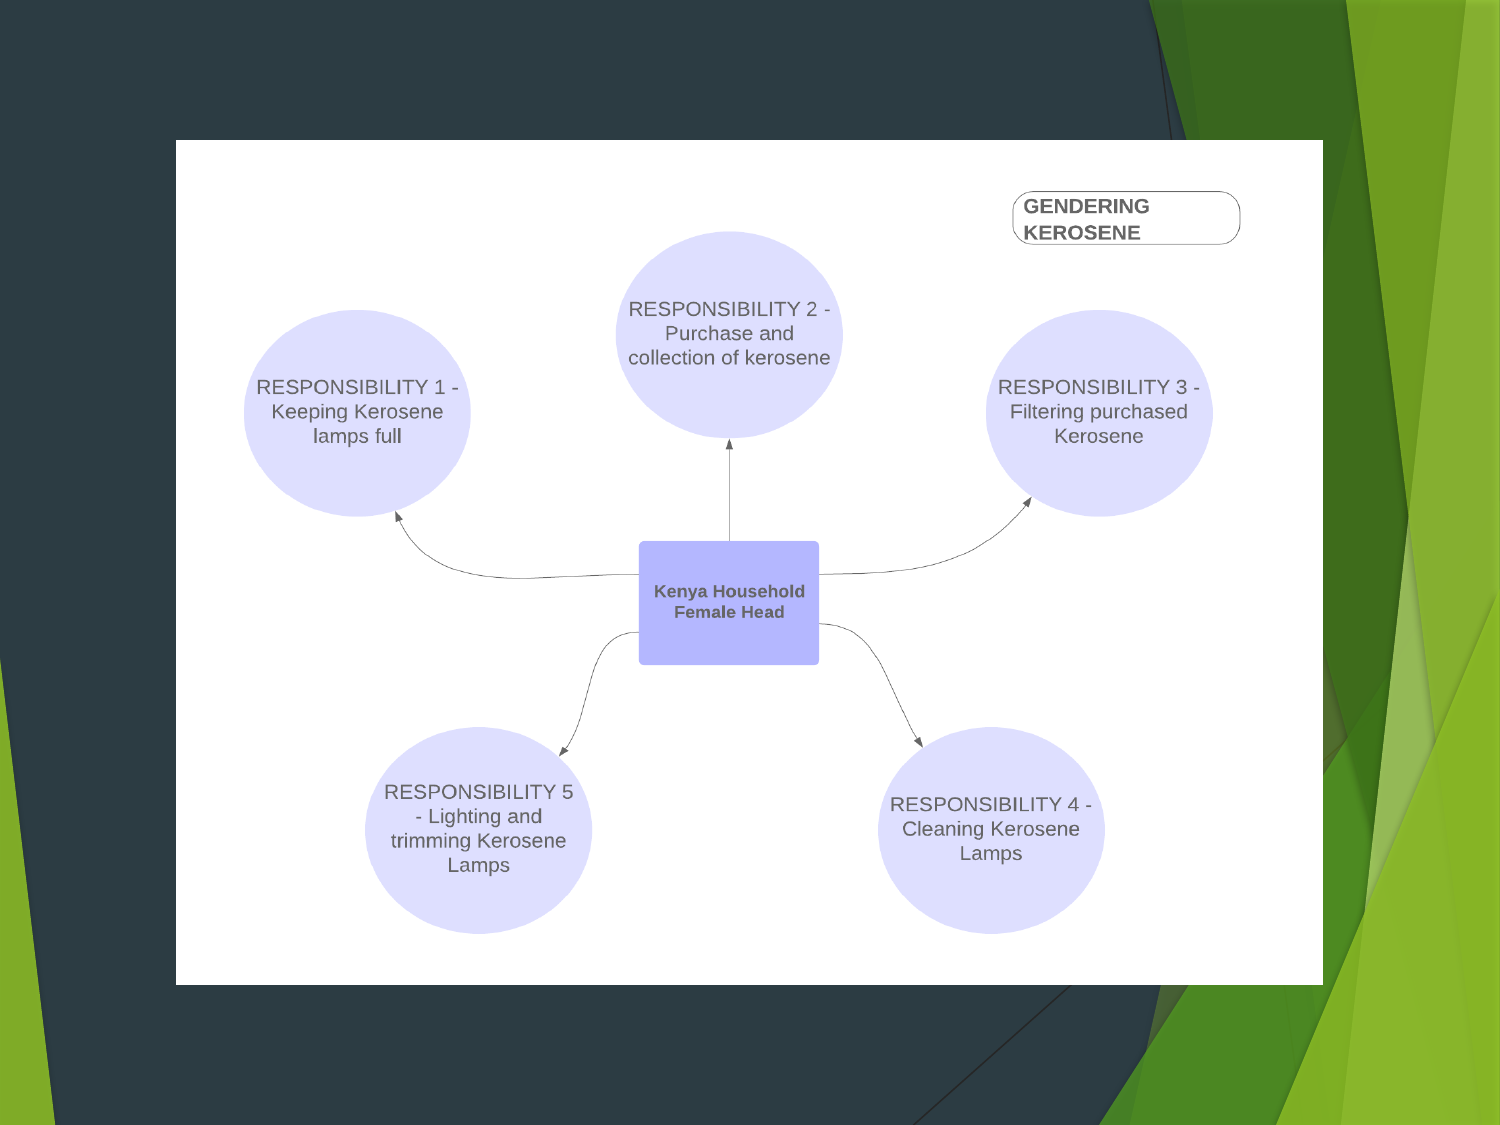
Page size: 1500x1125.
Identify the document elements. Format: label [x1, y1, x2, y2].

picture [176, 140, 1324, 985]
